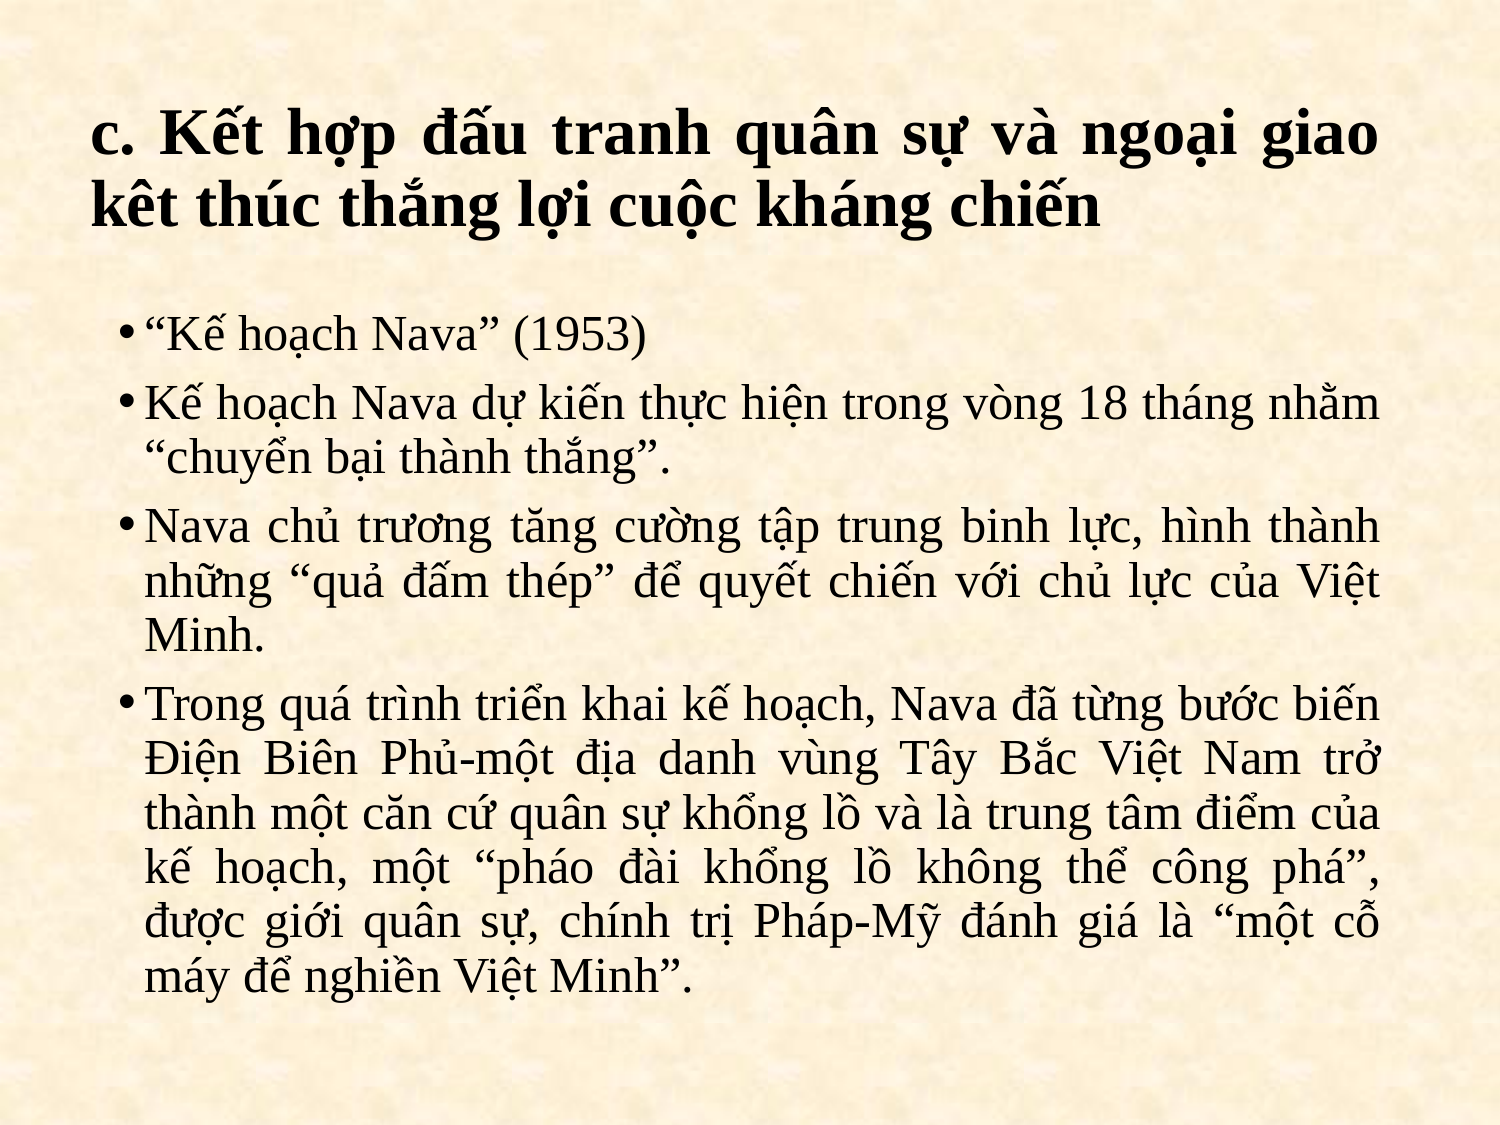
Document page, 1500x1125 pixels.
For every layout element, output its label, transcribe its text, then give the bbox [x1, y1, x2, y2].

list “Kế hoạch Nava” (1953) Kế hoạch Nava dự kiến thực hiện trong vòng 18 tháng nhằm “chuyển bại thành thắng”. Nava chủ trương tăng cường tập trung binh lực, hình thành những “quả đấm thép” để quyết chiến với chủ lực của Việt Minh. Trong quá trình triển khai kế hoạch, Nava đã từng bước biến Điện Biên Phủ-một địa danh vùng Tây Bắc Việt Nam trở thành một căn cứ quân sự khổng lồ và là trung tâm điểm của kế hoạch, một “pháo đài khổng lồ không thể công phá”, được giới quân sự, chính trị Pháp-Mỹ đánh giá là “một cỗ máy để nghiền Việt Minh”. [103, 299, 1397, 1014]
title c. Kết hợp đấu tranh quân sự và ngoại giao kêt thúc thắng lợi cuộc kháng chiến [75, 59, 1397, 278]
picture [0, 0, 1500, 1125]
